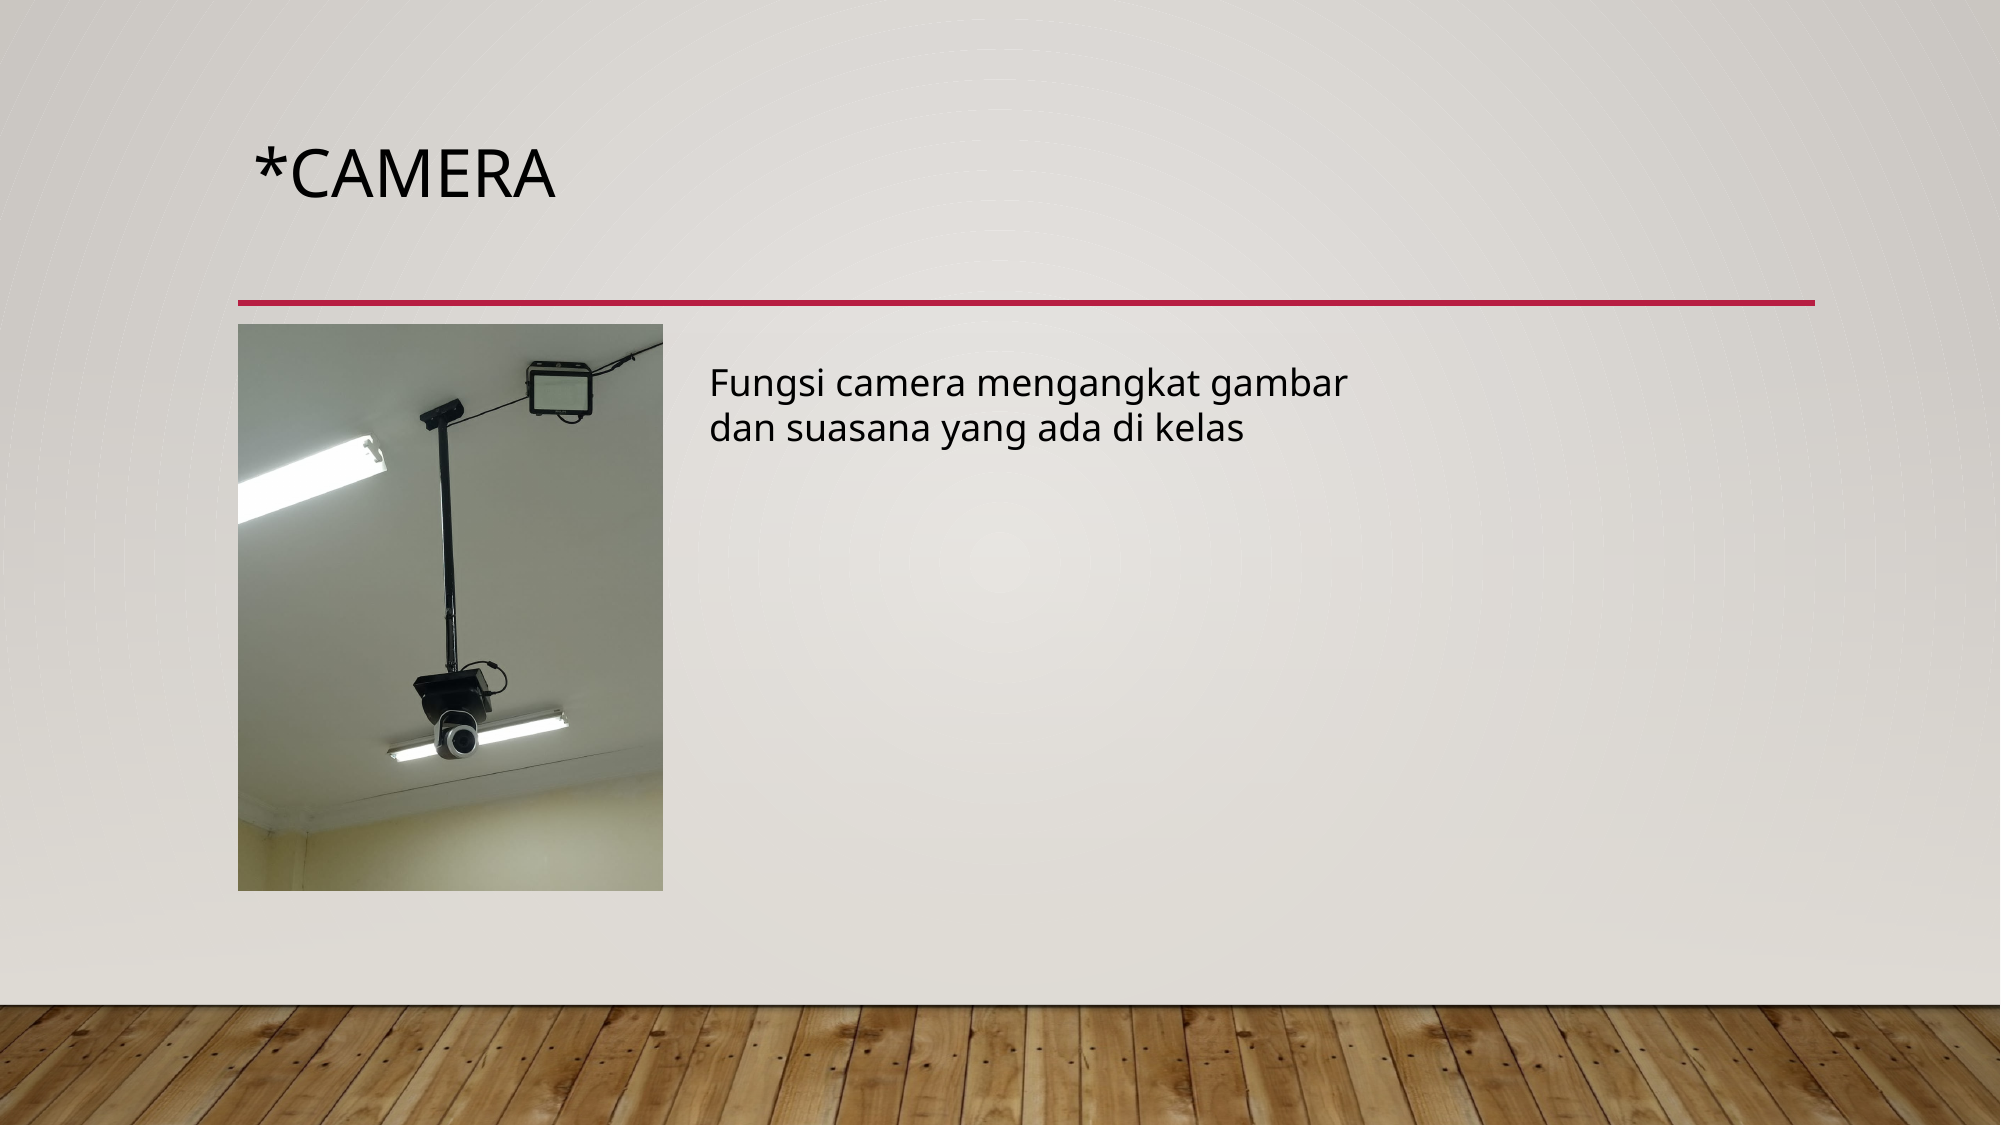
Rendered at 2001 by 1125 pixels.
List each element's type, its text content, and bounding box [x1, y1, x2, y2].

picture [0, 1005, 2000, 1125]
title *CAMERA [238, 131, 1814, 305]
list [237, 323, 663, 891]
text_box Fungsi camera mengangkat gambar dan suasana yang ada di kelas [694, 351, 1423, 457]
